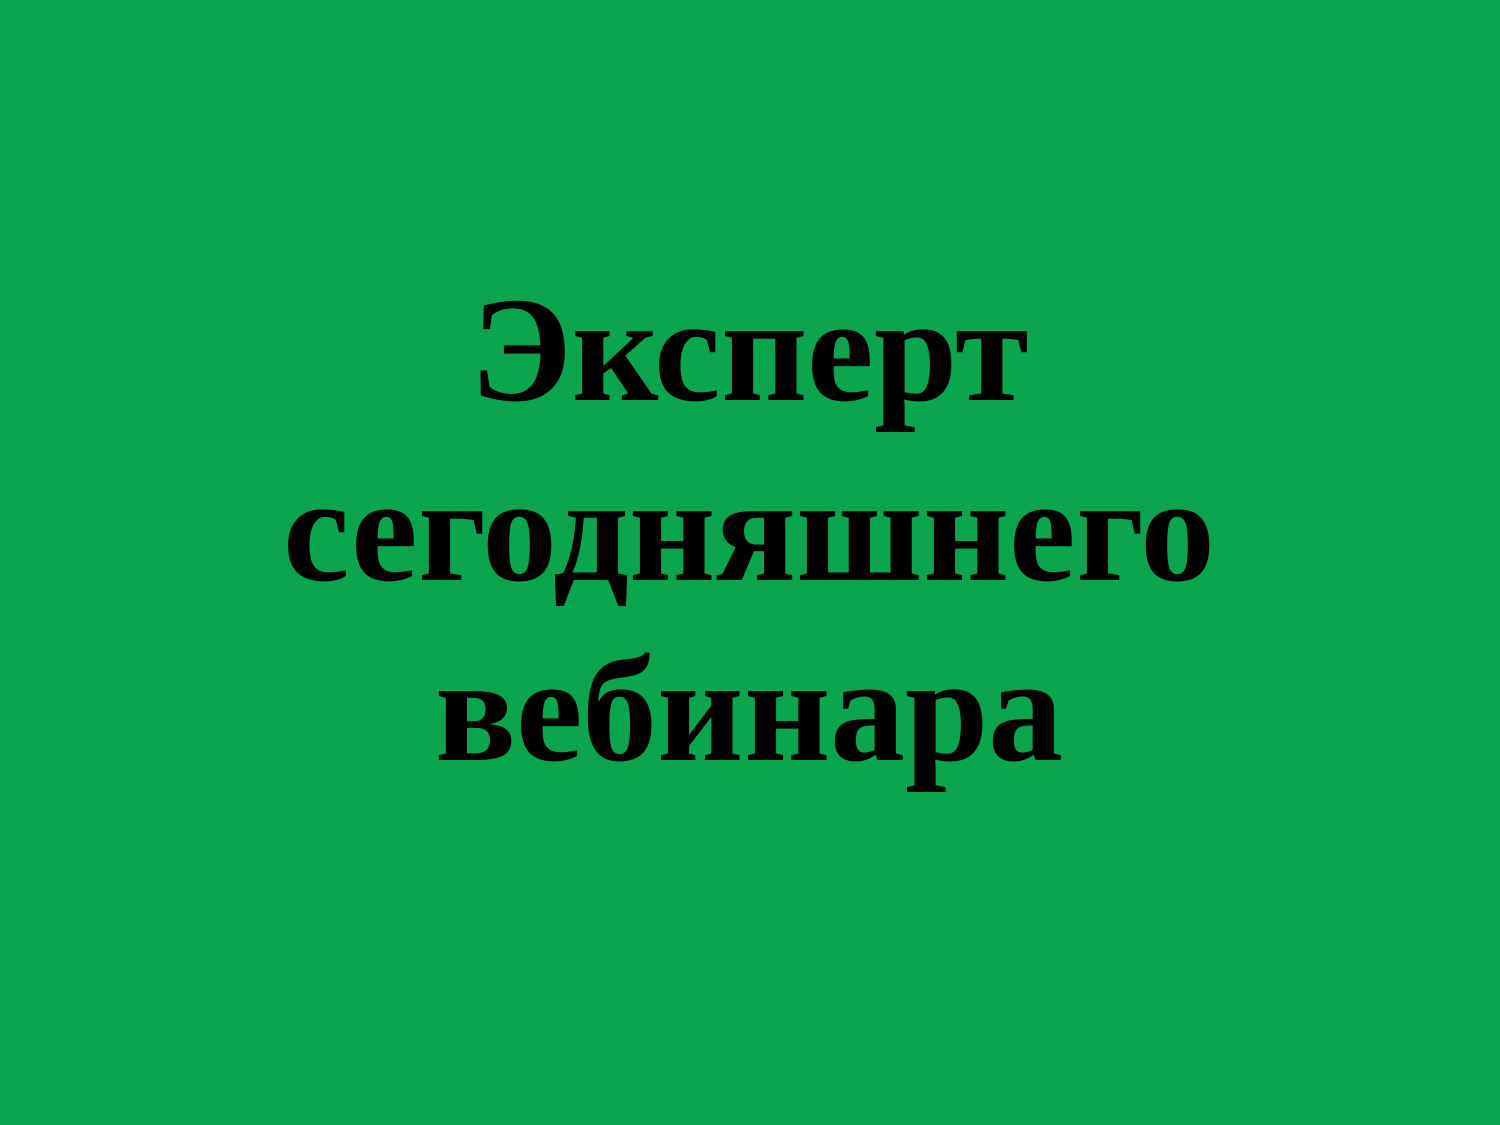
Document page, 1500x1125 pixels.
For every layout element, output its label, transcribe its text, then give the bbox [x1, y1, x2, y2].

text_box Эксперт сегодняшнего вебинара [154, 243, 1346, 799]
